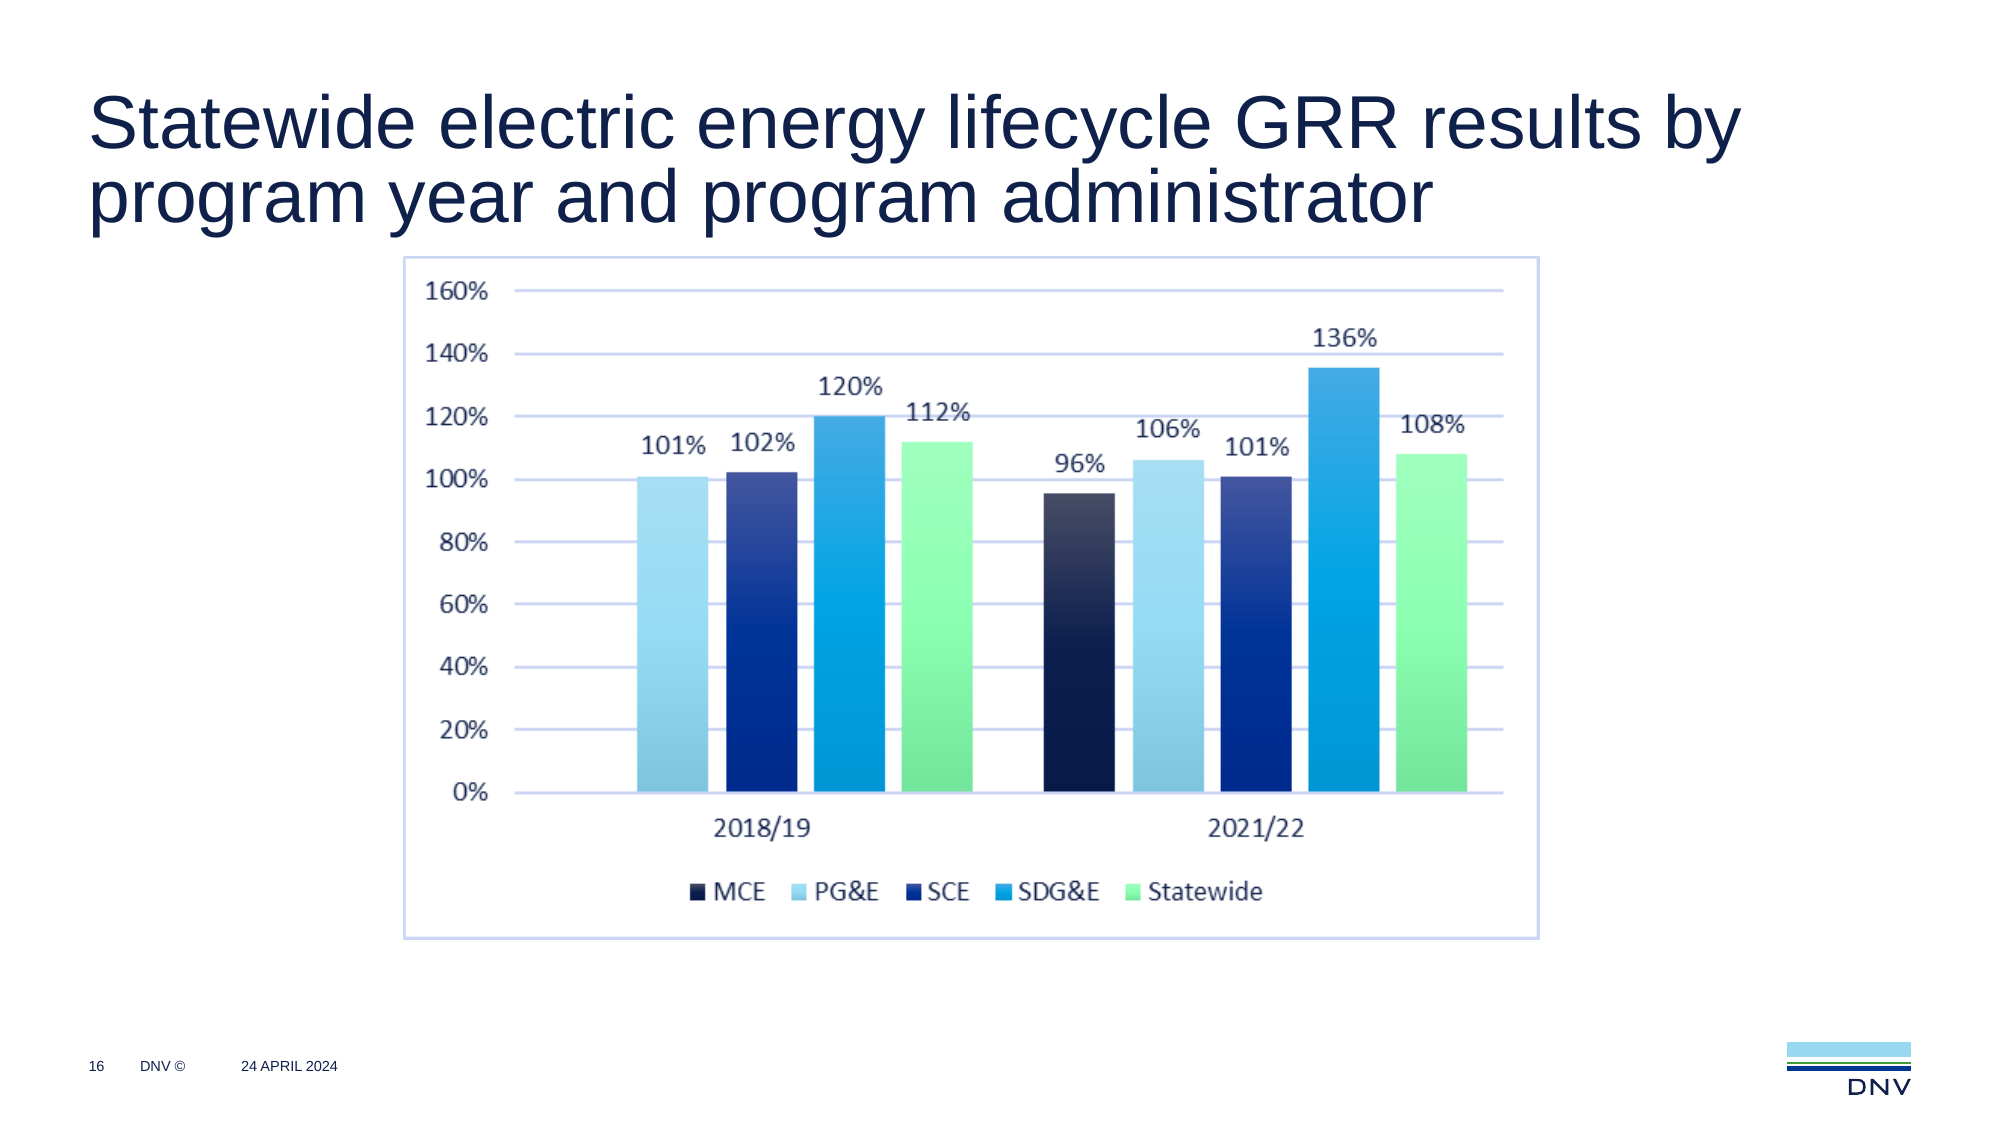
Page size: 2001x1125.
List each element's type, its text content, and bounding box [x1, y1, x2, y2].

title Statewide electric energy lifecycle GRR results by program year and program administrator [88, 88, 1912, 243]
slide_number 16 [88, 1056, 133, 1082]
picture [403, 256, 1540, 940]
